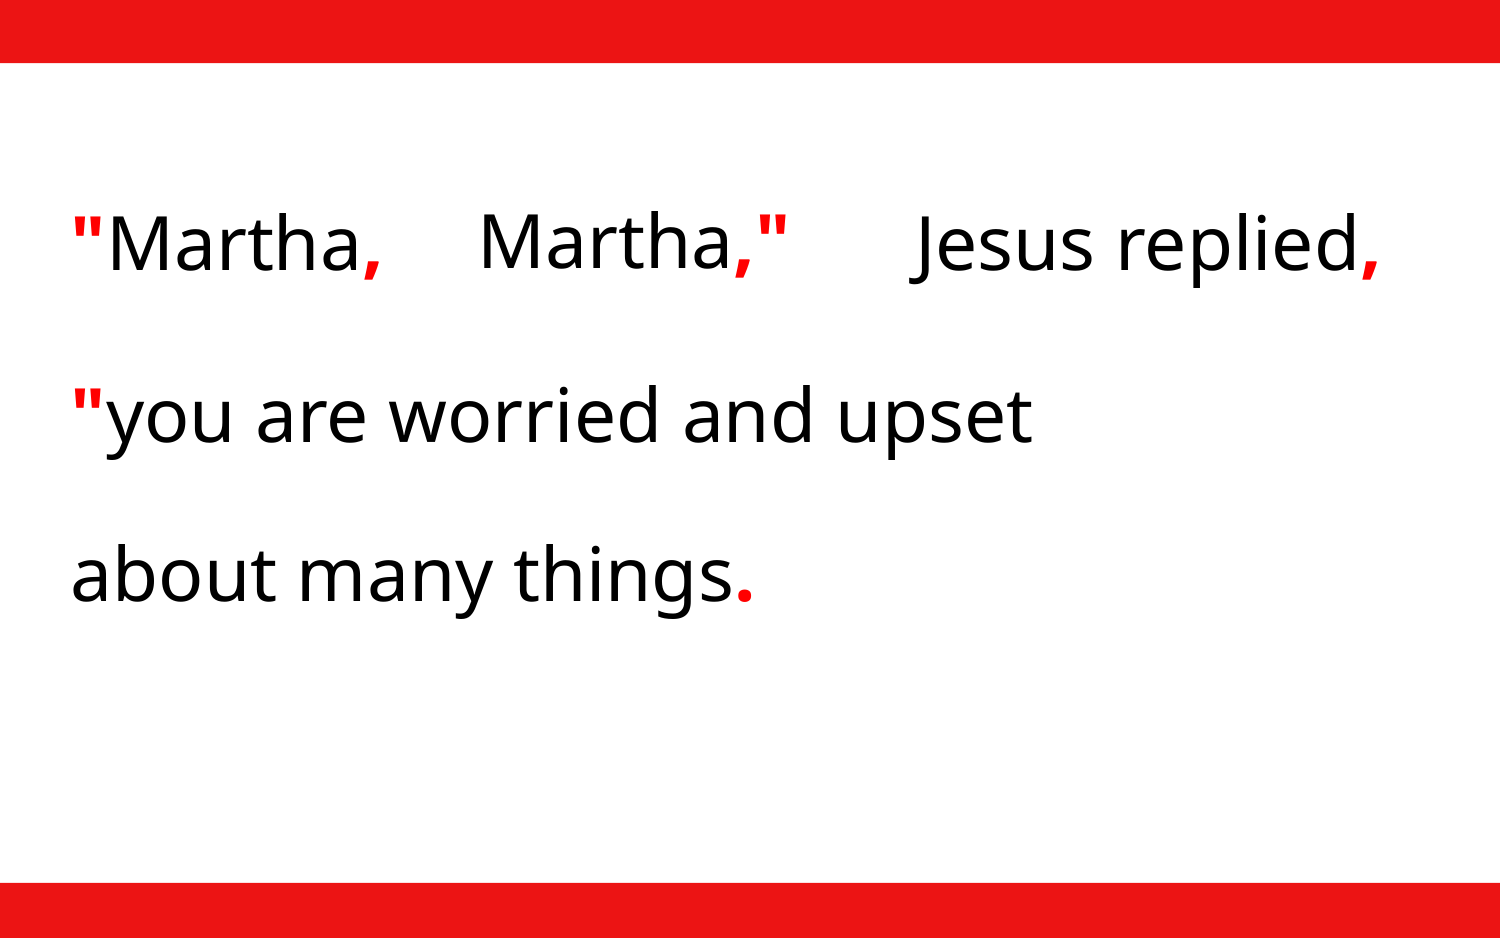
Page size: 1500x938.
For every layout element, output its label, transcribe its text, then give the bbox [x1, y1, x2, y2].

text_box "you are worried and upset [55, 315, 1213, 508]
text_box about many things. [55, 473, 1034, 666]
text_box [0, 0, 1500, 64]
list Jesus replied, [900, 142, 1441, 336]
text_box "Martha, [55, 142, 463, 313]
text_box [0, 882, 1500, 938]
text_box Martha," [462, 141, 900, 309]
